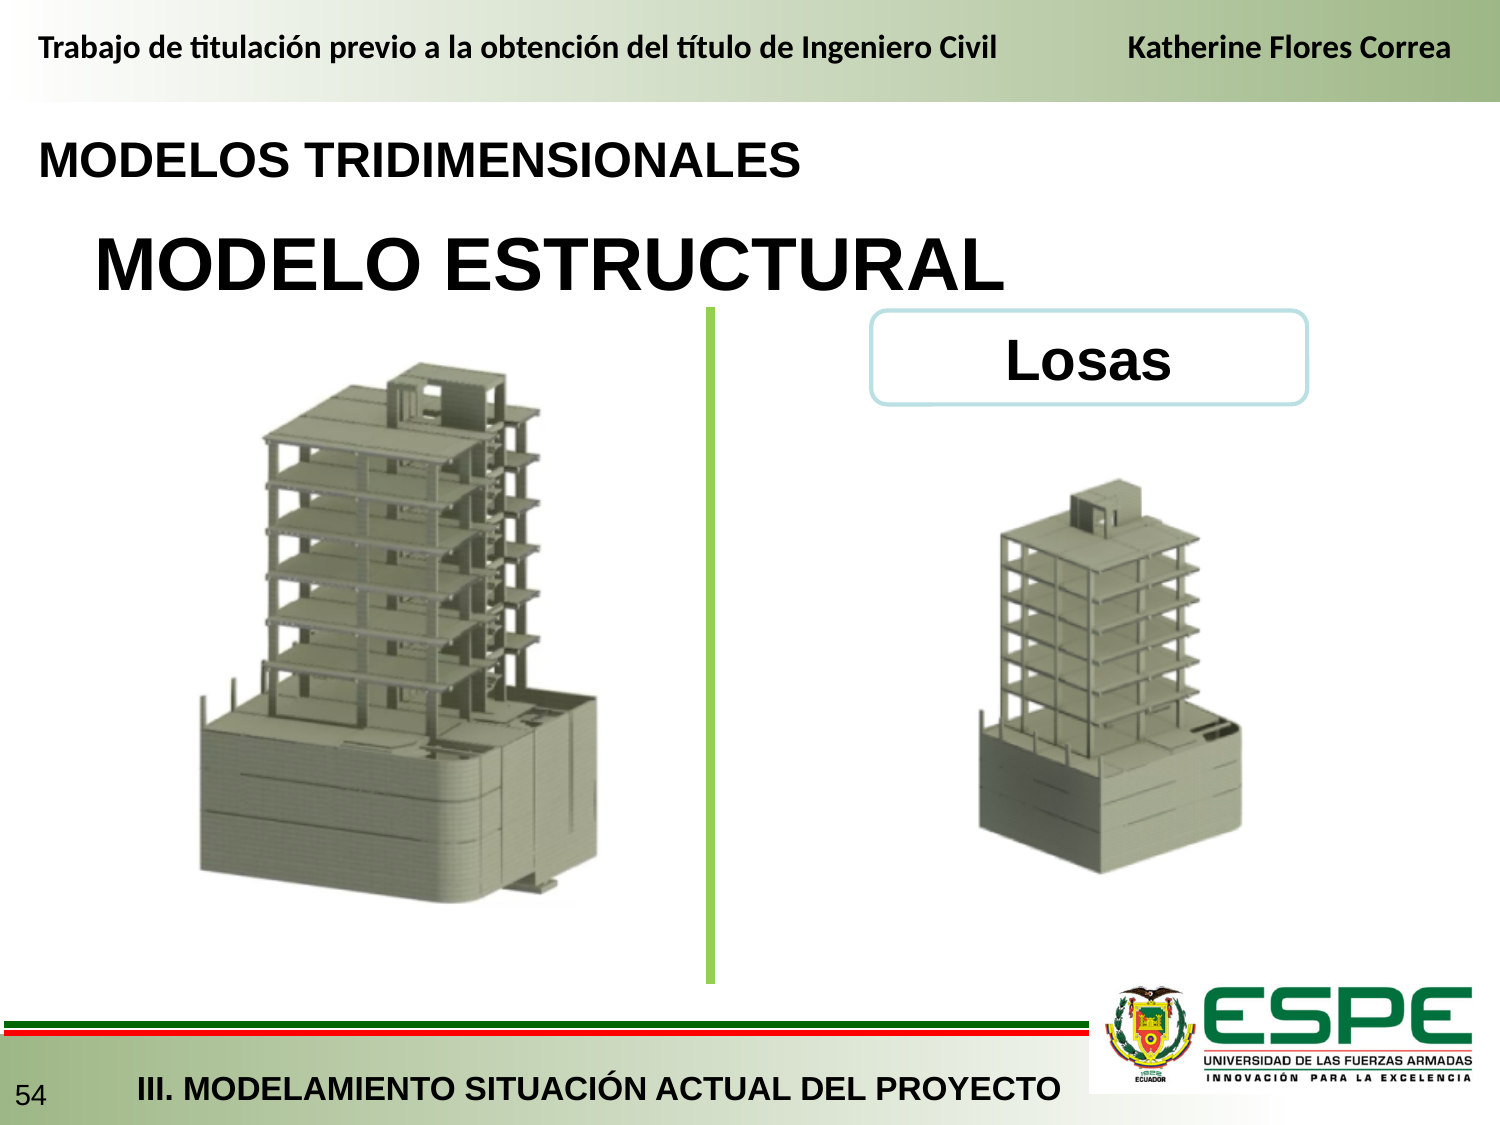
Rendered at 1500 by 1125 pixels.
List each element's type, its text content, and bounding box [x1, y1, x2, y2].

picture [161, 360, 625, 918]
picture [1088, 975, 1483, 1095]
text_box MODELO ESTRUCTURAL [79, 207, 1022, 313]
text_box Trabajo de titulación previo a la obtención del título de Ingeniero Civil [23, 18, 1050, 69]
picture [949, 461, 1280, 885]
text_box III. MODELAMIENTO SITUACIÓN ACTUAL DEL PROYECTO [122, 1060, 1240, 1125]
text_box MODELOS TRIDIMENSIONALES [23, 120, 1500, 208]
text_box Losas [869, 308, 1310, 407]
text_box Katherine Flores Correa [1113, 18, 1500, 69]
text_box 54 [0, 1068, 75, 1119]
